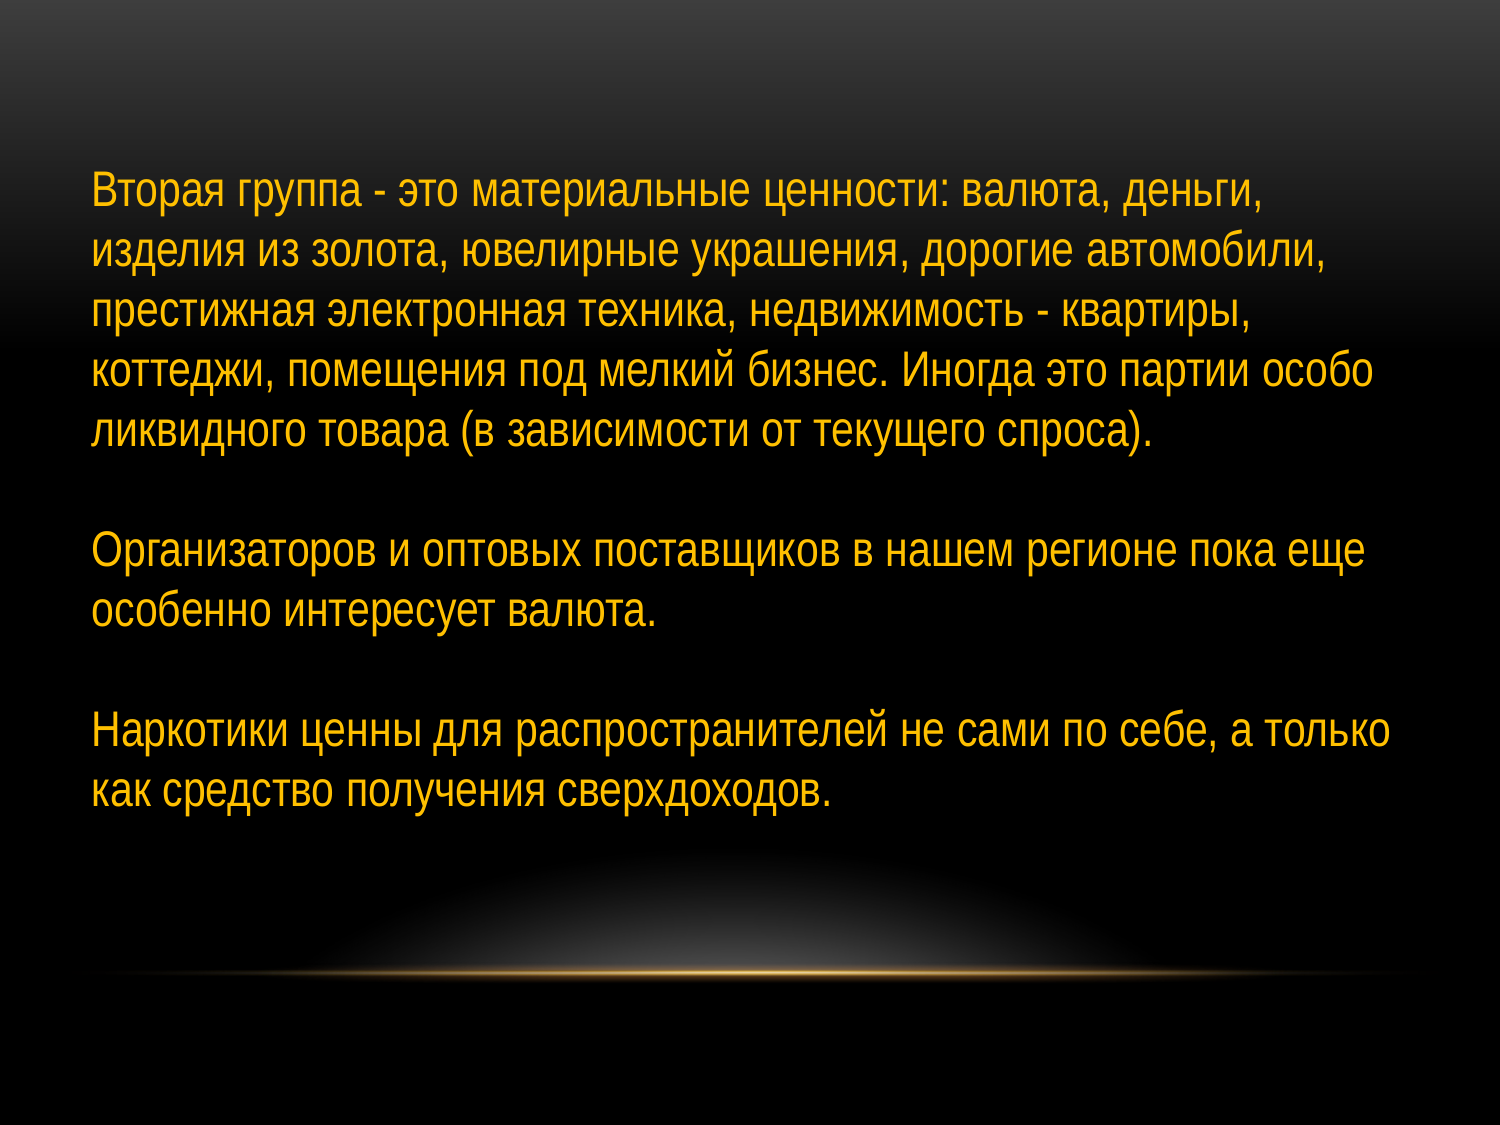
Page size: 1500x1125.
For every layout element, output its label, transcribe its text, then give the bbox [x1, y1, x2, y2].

text_box Вторая группа - это материальные ценности: валюта, деньги, изделия из золота, ювелирные украшения, дорогие автомобили, престижная электронная техника, недвижимость - квартиры, коттеджи, помещения под мелкий бизнес. Иногда это партии особо ликвидного товара (в зависимости от текущего спроса). Организаторов и оптовых поставщиков в нашем регионе пока еще особенно интересует валюта. Наркотики ценны для распространителей не сами по себе, а только как средство получения сверхдоходов. [76, 148, 1424, 824]
picture [0, 0, 1500, 1125]
